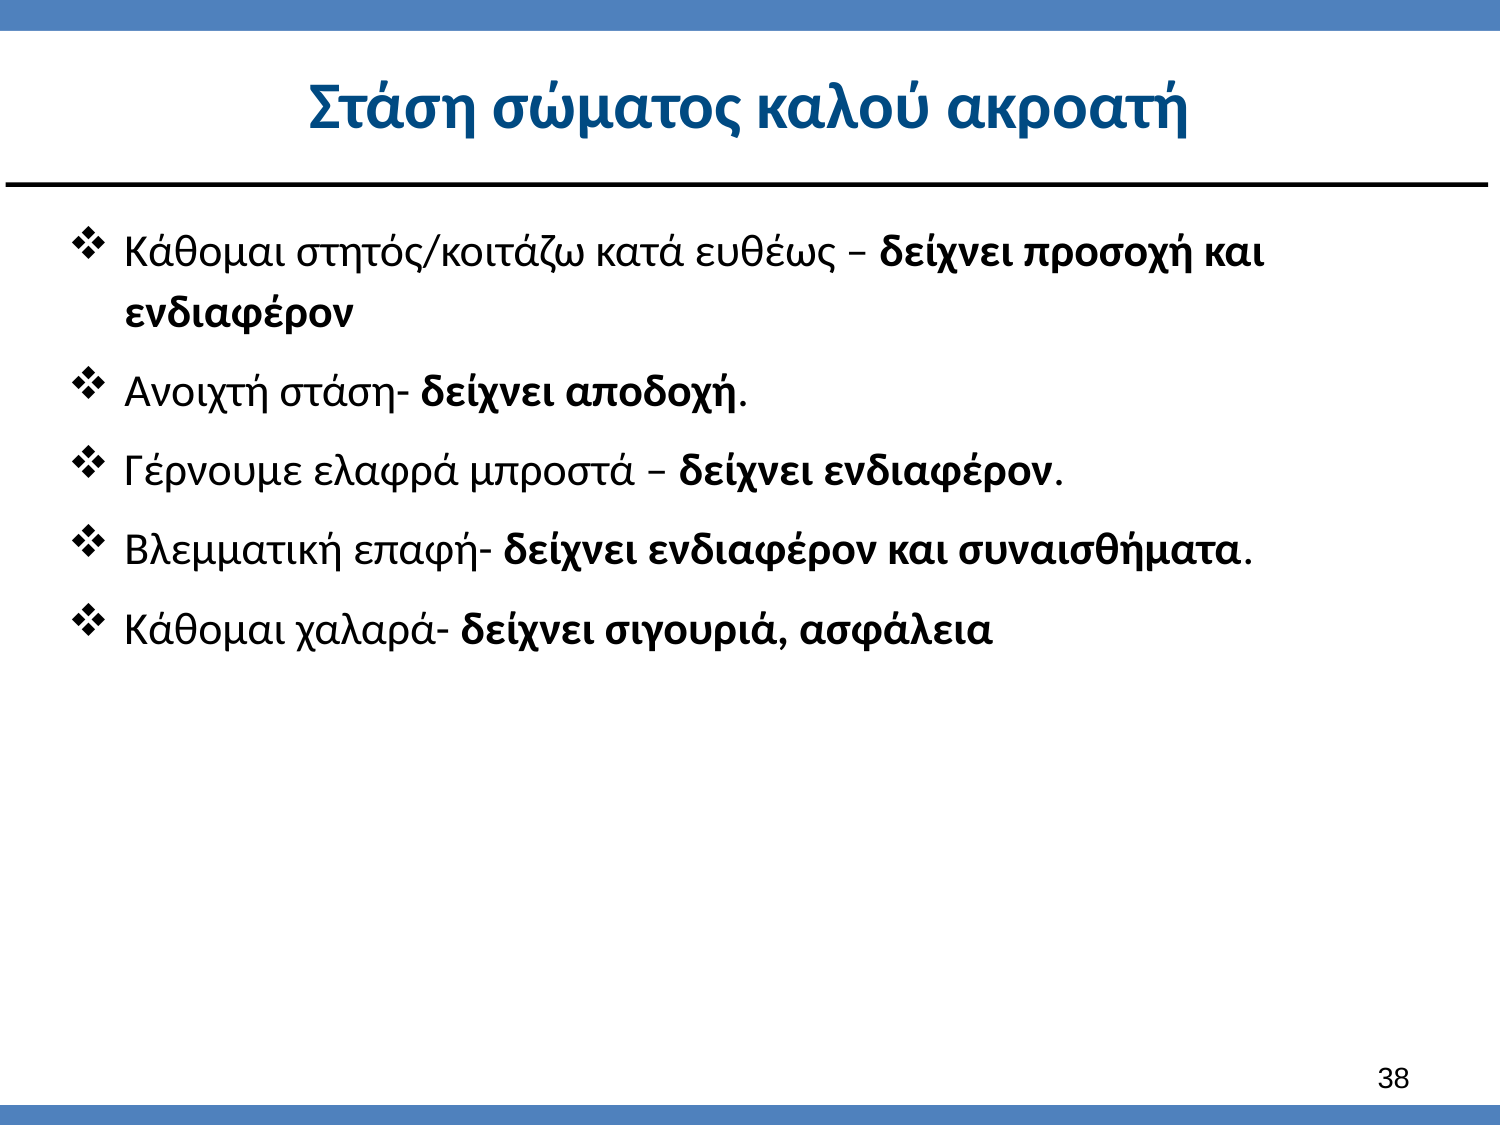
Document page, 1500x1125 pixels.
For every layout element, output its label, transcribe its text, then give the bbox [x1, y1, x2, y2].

title Στάση σώματος καλού ακροατή [0, 30, 1500, 173]
slide_number 37 [1074, 1051, 1426, 1095]
list Κάθομαι στητός/κοιτάζω κατά ευθέως – δείχνει προσοχή και ενδιαφέρον Ανοιχτή στάση- δείχνει αποδοχή. Γέρνουμε ελαφρά μπροστά – δείχνει ενδιαφέρον. Βλεμματική επαφή- δείχνει ενδιαφέρον και συναισθήματα. Κάθομαι χαλαρά- δείχνει σιγουριά, ασφάλεια [53, 208, 1424, 1059]
